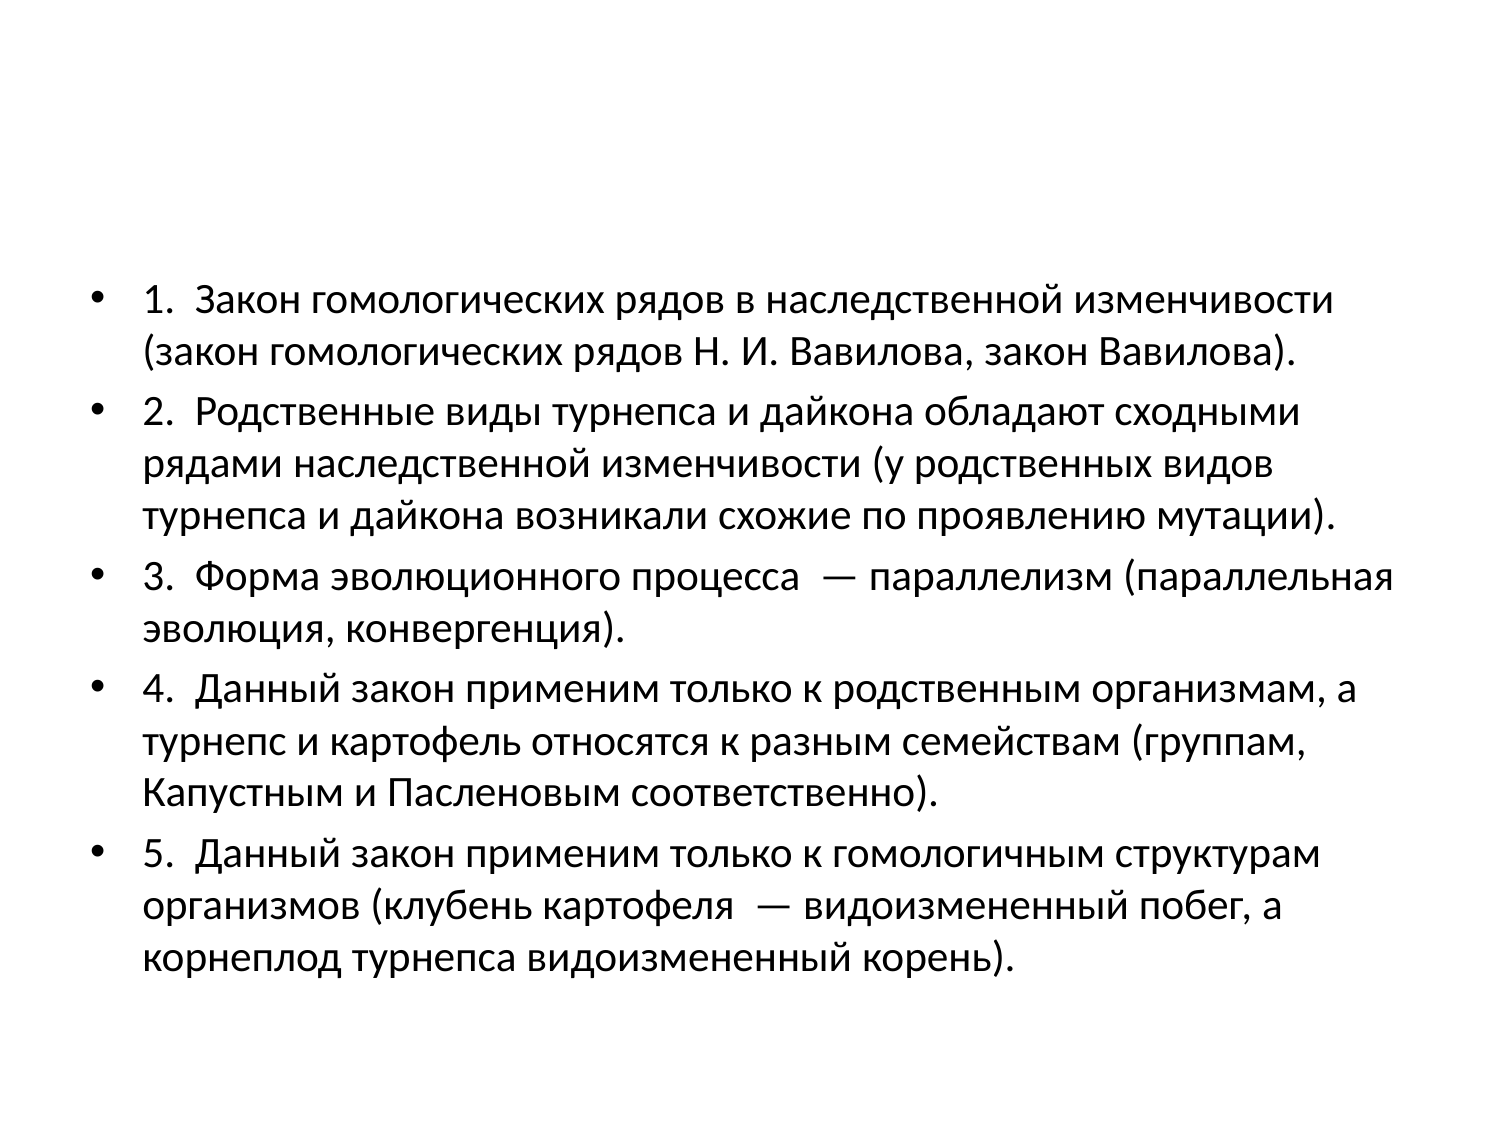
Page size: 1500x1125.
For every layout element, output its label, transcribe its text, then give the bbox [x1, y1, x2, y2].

list 1. Закон гомологических рядов в наследственной изменчивости (закон гомологических рядов Н. И. Вавилова, закон Вавилова). 2. Родственные виды турнепса и дайкона обладают сходными рядами наследственной изменчивости (у родственных видов турнепса и дайкона возникали схожие по проявлению мутации). 3. Форма эволюционного процесса — параллелизм (параллельная эволюция, конвергенция). 4. Данный закон применим только к родственным организмам, а турнепс и картофель относятся к разным семействам (группам, Капустным и Пасленовым соответственно). 5. Данный закон применим только к гомологичным структурам организмов (клубень картофеля — видоизмененный побег, а корнеплод турнепса видоизмененный корень). [75, 262, 1425, 1005]
